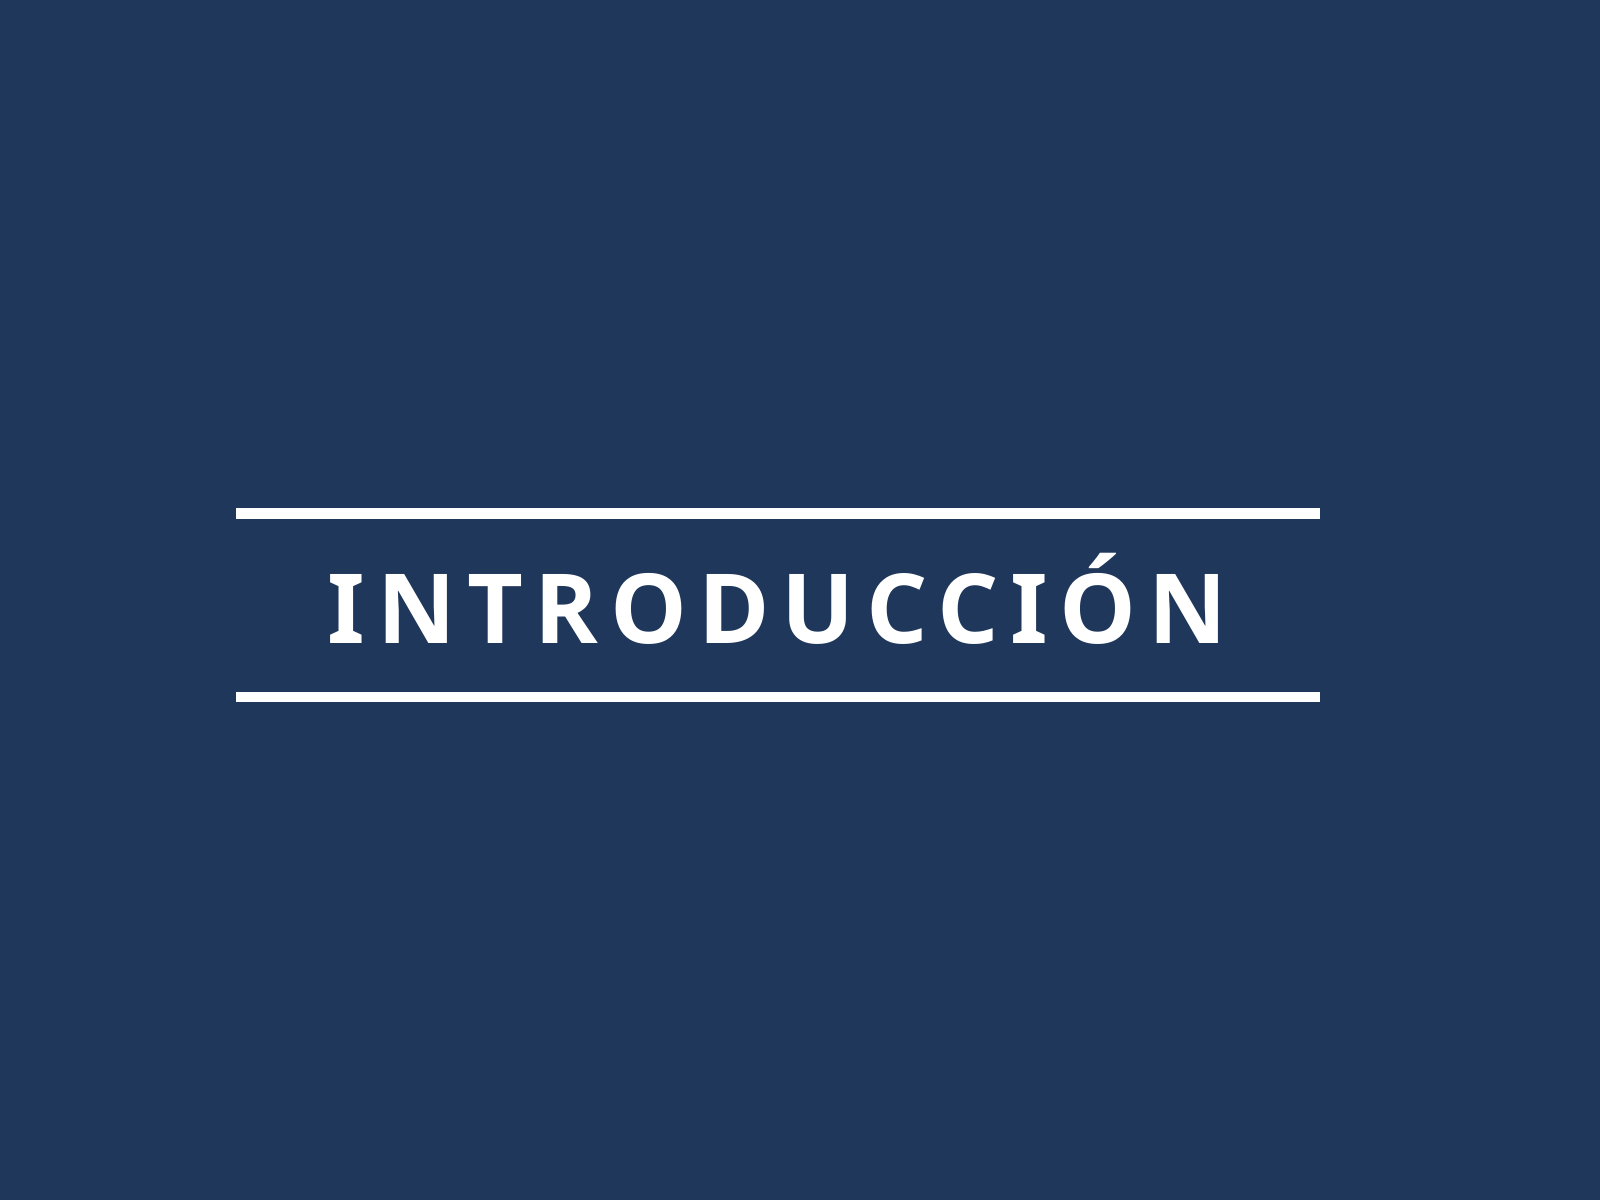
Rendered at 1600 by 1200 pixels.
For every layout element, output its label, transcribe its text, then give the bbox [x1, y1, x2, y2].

text_box INTRODUCCIÓN [206, 528, 1350, 664]
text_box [235, 691, 1321, 703]
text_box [235, 507, 1321, 519]
